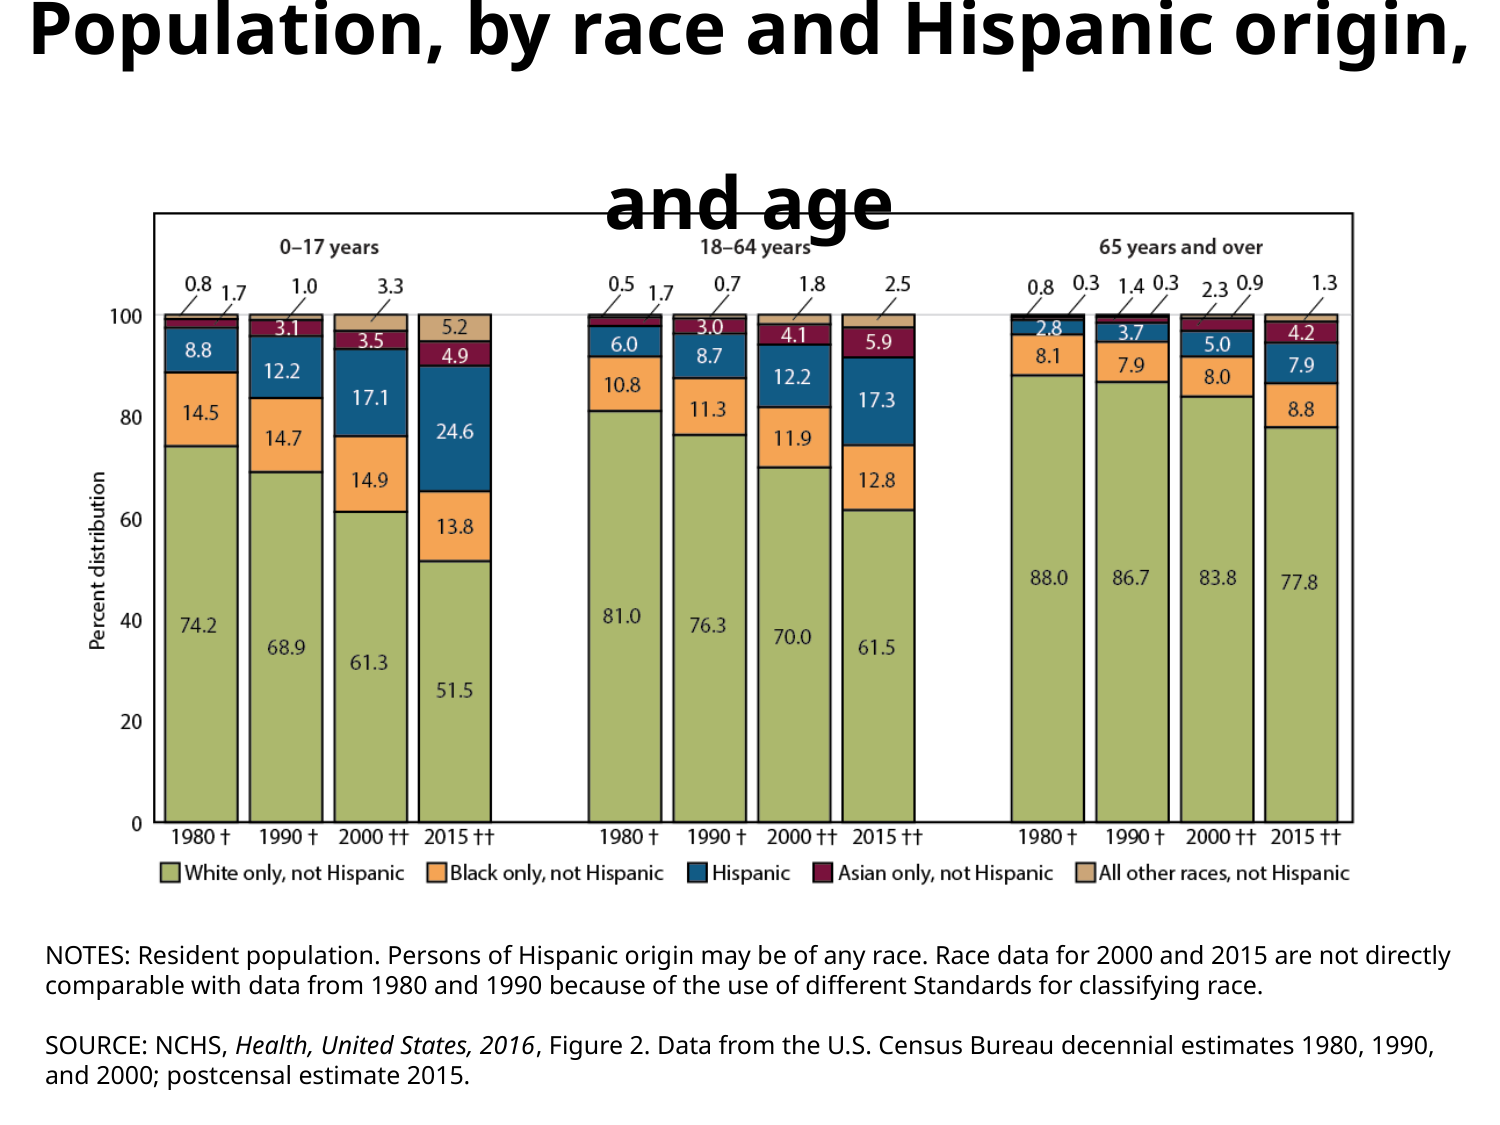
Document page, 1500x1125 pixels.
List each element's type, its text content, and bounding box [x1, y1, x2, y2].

picture [87, 203, 1359, 902]
list NOTES: Resident population. Persons of Hispanic origin may be of any race. Race data for 2000 and 2015 are not directly comparable with data from 1980 and 1990 because of the use of different Standards for classifying race. SOURCE: NCHS, Health, United States, 2016, Figure 2. Data from the U.S. Census Bureau decennial estimates 1980, 1990, and 2000; postcensal estimate 2015. [36, 750, 1463, 1098]
title Population, by race and Hispanic origin, and age [11, 11, 1489, 214]
